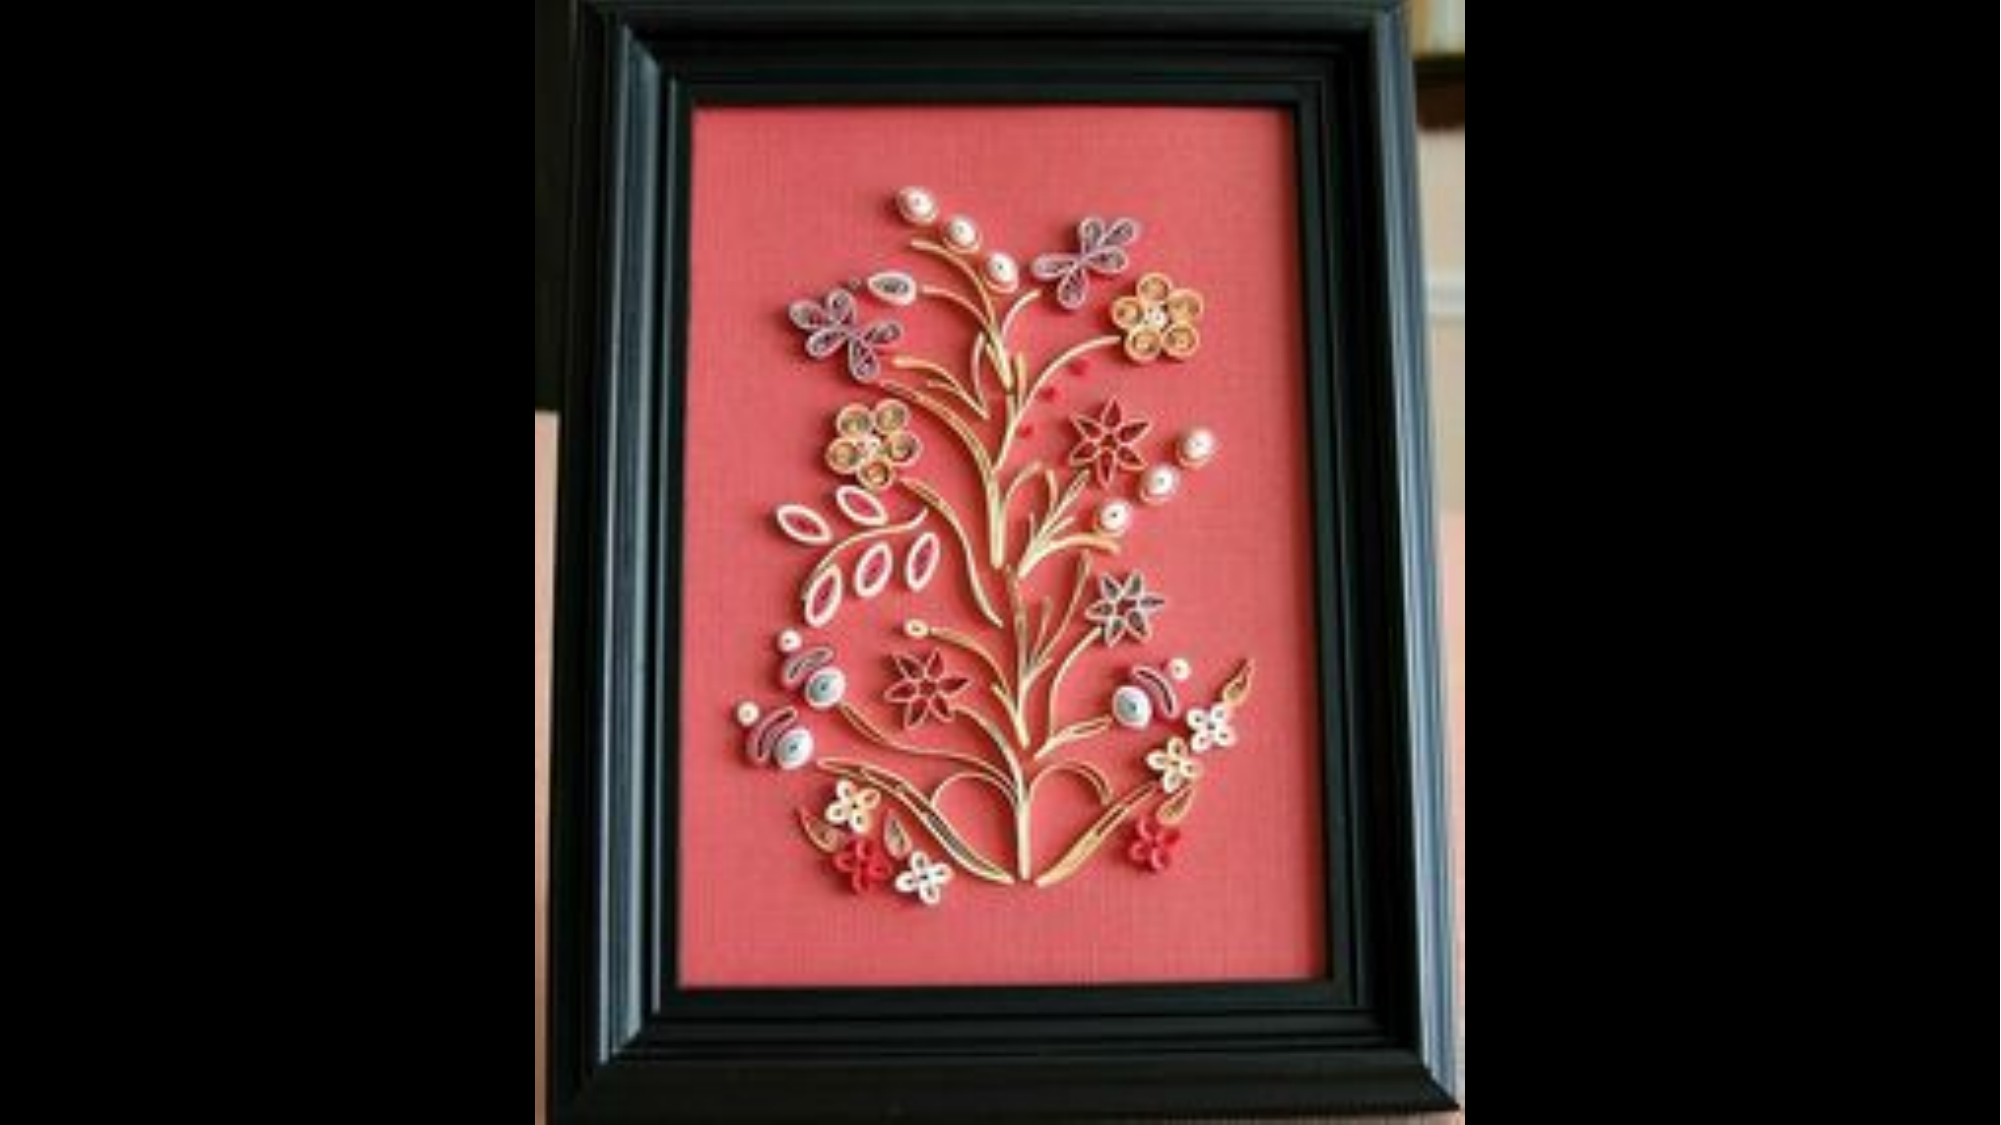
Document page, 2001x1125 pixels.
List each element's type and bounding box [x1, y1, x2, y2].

picture [535, 0, 1465, 1125]
